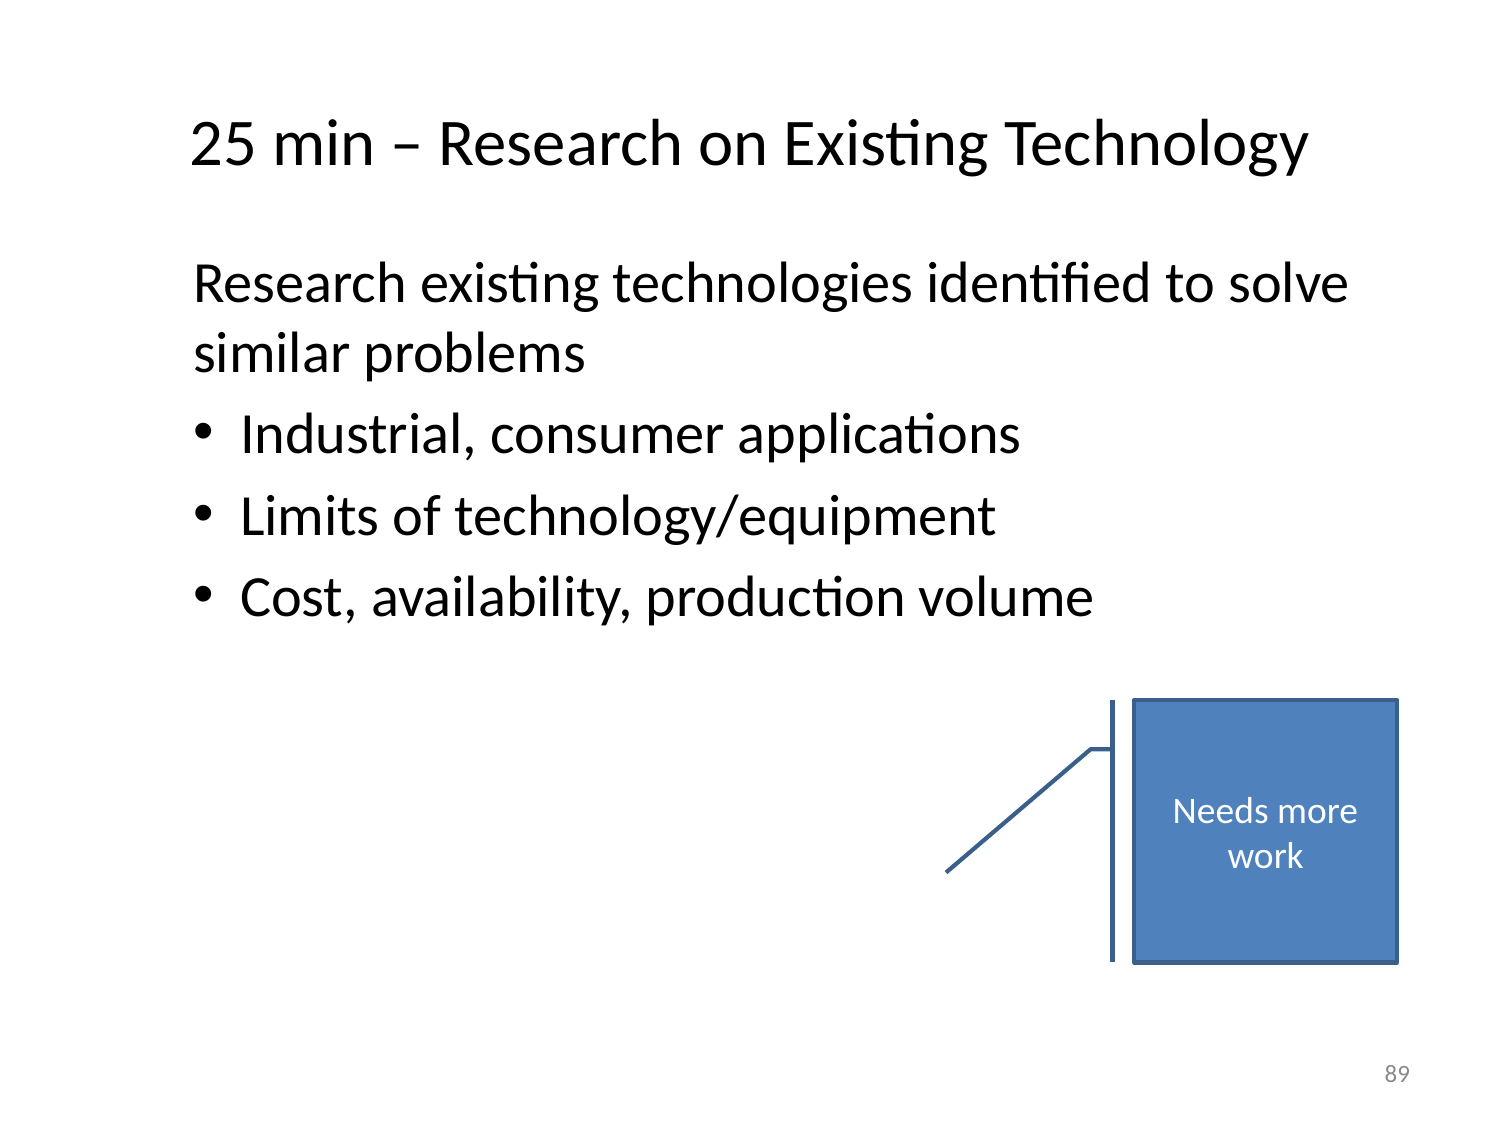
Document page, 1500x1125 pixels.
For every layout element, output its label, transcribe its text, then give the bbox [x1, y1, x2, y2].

text_box Needs more work [1132, 698, 1399, 965]
title 25 min – Research on Existing Technology [75, 45, 1425, 233]
text_box Needs more work [944, 699, 1115, 962]
list Research existing technologies identified to solve similar problems Industrial, consumer applications Limits of technology/equipment Cost, availability, production volume [103, 236, 1397, 1025]
slide_number 89 [1074, 1042, 1425, 1103]
